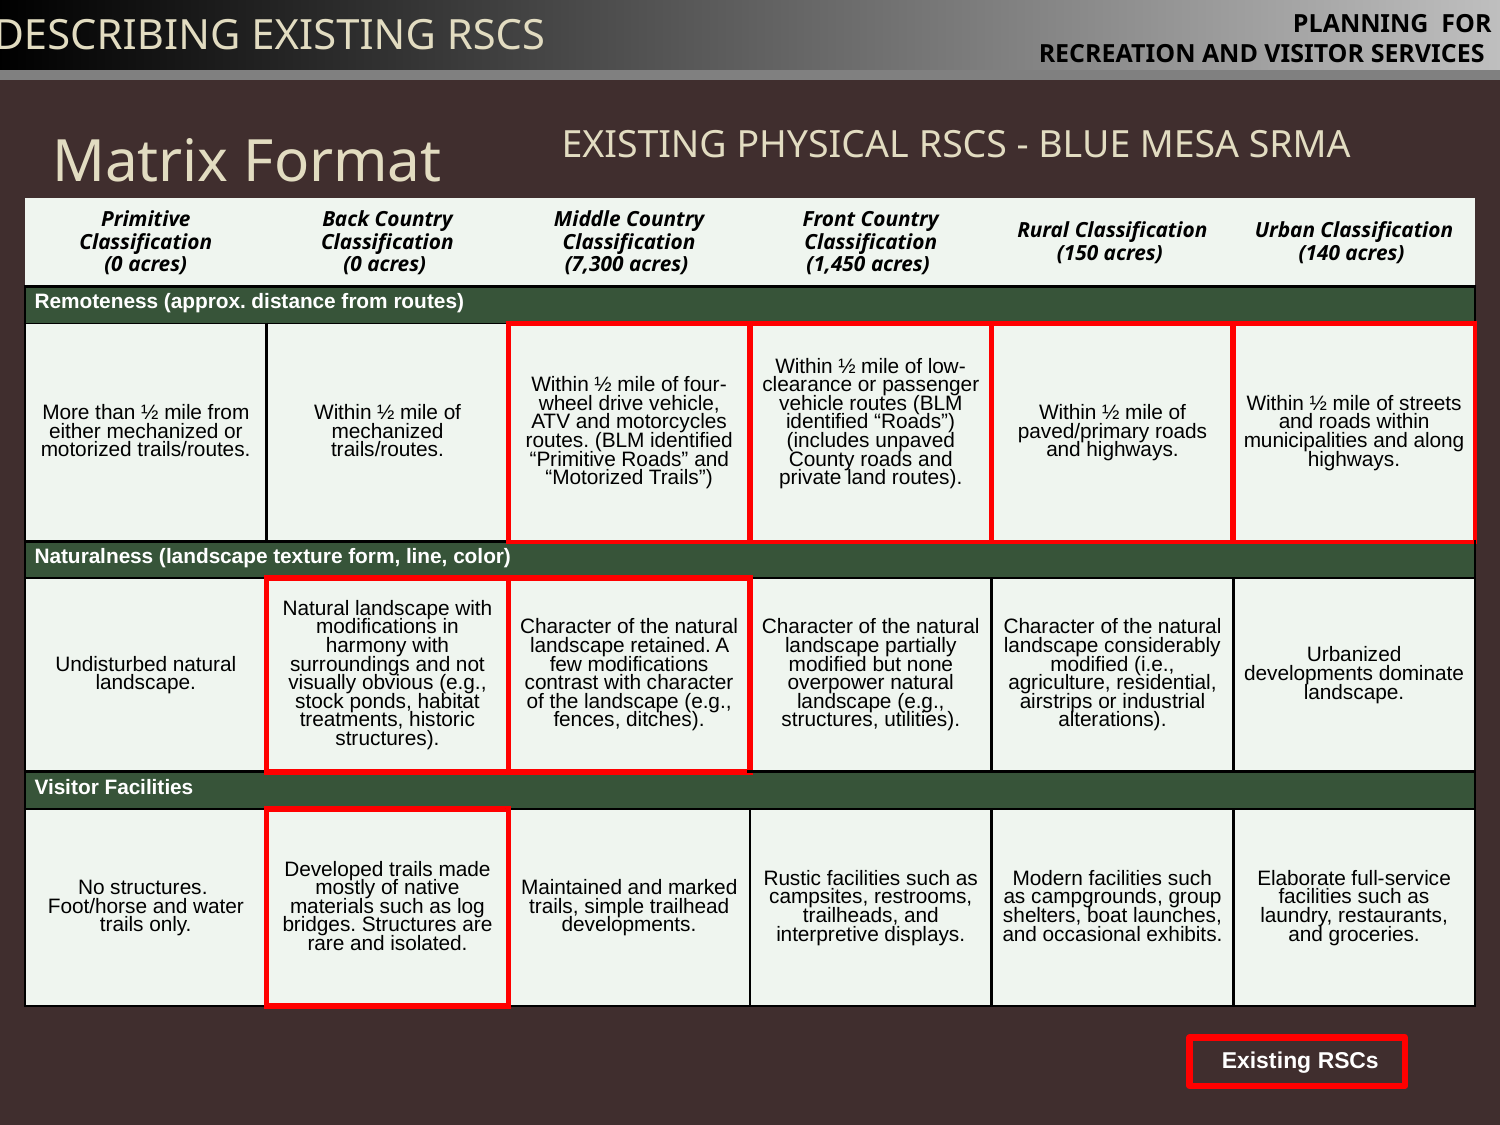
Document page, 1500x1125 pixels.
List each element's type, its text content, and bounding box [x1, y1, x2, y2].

text_box [0, 0, 1500, 70]
table_cell Within ½ mile of streets and roads within municipalities and along highways. [1236, 326, 1473, 540]
table_cell Natural landscape with modifications in harmony with surroundings and not visually obvious (e.g., stock ponds, habitat treatments, historic structures). [269, 581, 506, 769]
table_cell Maintained and marked trails, simple trailhead developments. [511, 810, 749, 1005]
table_cell Character of the natural landscape partially modified but none overpower natural landscape (e.g., structures, utilities). [753, 579, 990, 770]
table_cell Visitor Facilities [26, 773, 1474, 808]
title PLANNING FOR RECREATION AND VISITOR SERVICES [987, 0, 1500, 68]
table_cell Within ½ mile of low-clearance or passenger vehicle routes (BLM identified “Roads”) (includes unpaved County roads and private land routes). [753, 326, 989, 540]
text_box Existing Physical RSCs - Blue Mesa SRMA [437, 113, 1476, 173]
text_box Matrix Format [37, 87, 538, 198]
table_cell Rustic facilities such as campsites, restrooms, trailheads, and interpretive displays. [751, 810, 990, 1005]
table_header Urban Classification (140 acres) [1233, 198, 1475, 285]
table_cell Naturalness (landscape texture form, line, color) [26, 543, 1474, 577]
table_header Back Country Classification (0 acres) [267, 198, 508, 285]
table_header Middle Country Classification (7,300 acres) [508, 198, 750, 285]
table_cell More than ½ mile from either mechanized or motorized trails/routes. [26, 324, 265, 540]
table_cell Within ½ mile of four-wheel drive vehicle, ATV and motorcycles routes. (BLM identified “Primitive Roads” and “Motorized Trails”) [511, 326, 747, 540]
table_cell Within ½ mile of paved/primary roads and highways. [994, 326, 1230, 540]
text_box Describing Existing RSCs [0, 0, 561, 65]
text_box [1187, 1035, 1407, 1088]
table_header Rural Classification (150 acres) [992, 198, 1233, 285]
table_cell No structures. Foot/horse and water trails only. [26, 810, 264, 1005]
table_cell Elaborate full-service facilities such as laundry, restaurants, and groceries. [1235, 810, 1474, 1005]
table_cell Undisturbed natural landscape. [26, 579, 264, 770]
table_cell Developed trails made mostly of native materials such as log bridges. Structures are rare and isolated. [269, 812, 506, 1003]
table_header Primitive Classification (0 acres) [25, 198, 267, 285]
table_cell Character of the natural landscape retained. A few modifications contrast with character of the landscape (e.g., fences, ditches). [511, 581, 747, 769]
table_cell Modern facilities such as campgrounds, group shelters, boat launches, and occasional exhibits. [993, 810, 1232, 1005]
table_cell Urbanized developments dominate landscape. [1235, 579, 1474, 770]
table_header Front Country Classification (1,450 acres) [750, 198, 992, 285]
table_cell Within ½ mile of mechanized trails/routes. [268, 324, 506, 540]
table_cell Character of the natural landscape considerably modified (i.e., agriculture, residential, airstrips or industrial alterations). [993, 579, 1232, 770]
table_cell Remoteness (approx. distance from routes) [26, 288, 1474, 323]
